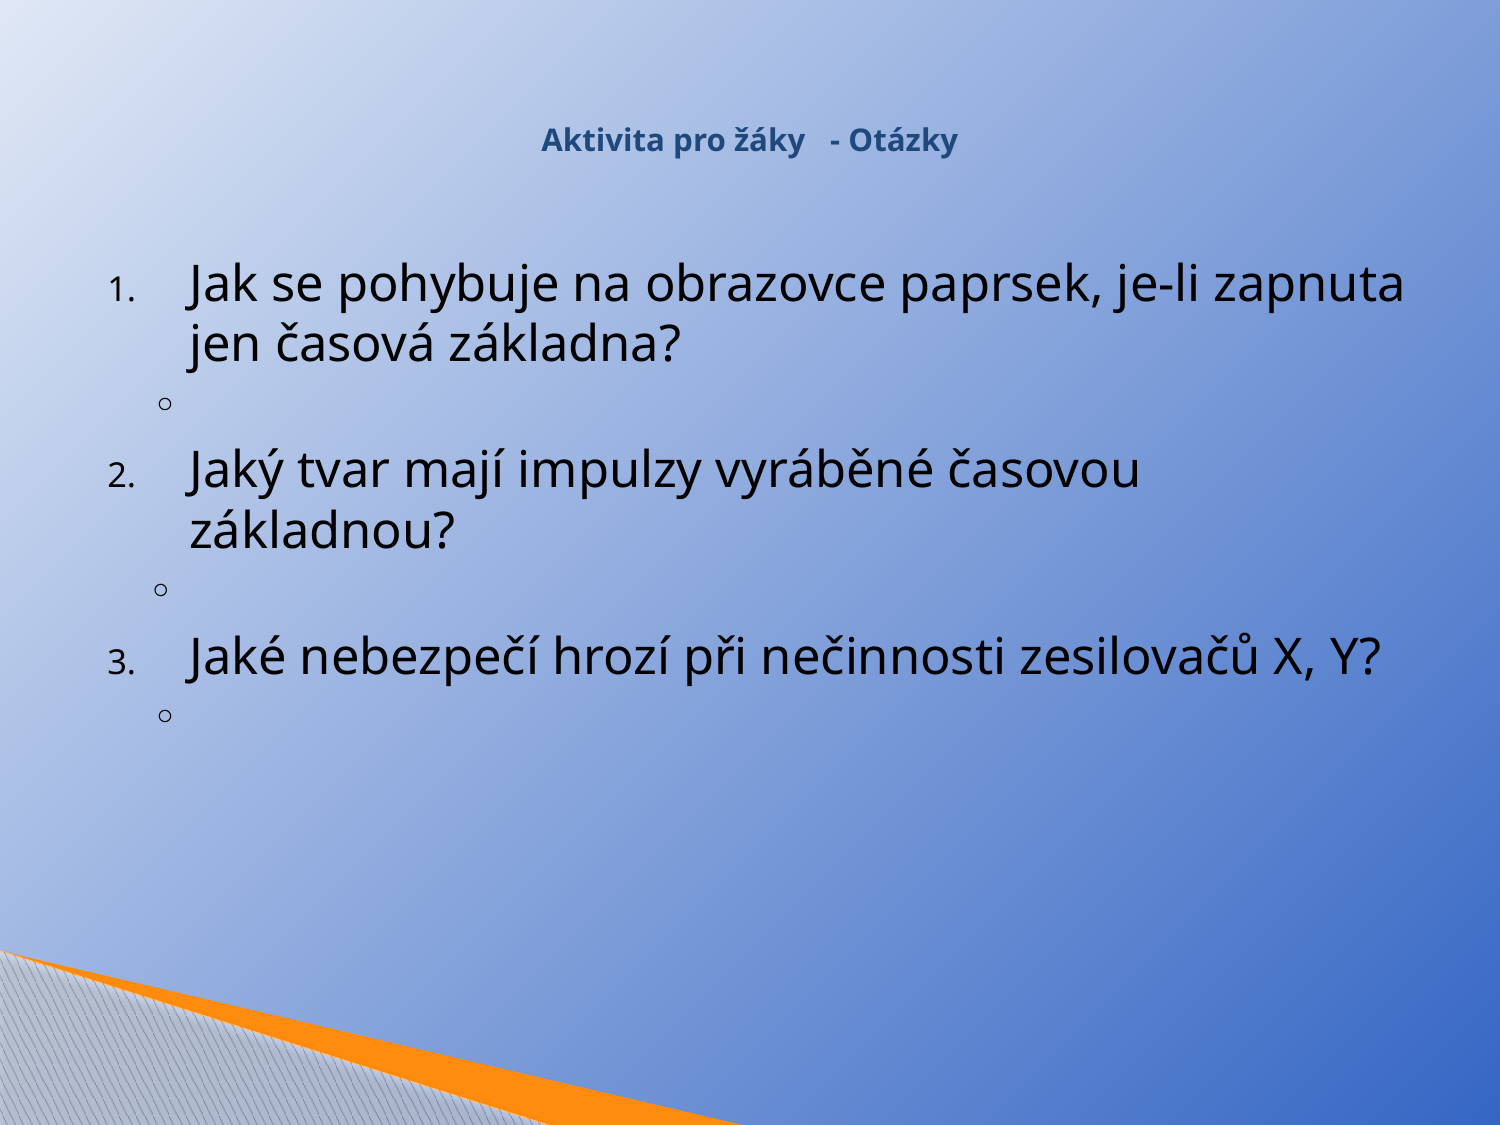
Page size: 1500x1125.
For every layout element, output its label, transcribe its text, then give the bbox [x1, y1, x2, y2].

list Jak se pohybuje na obrazovce paprsek, je-li zapnuta jen časová základna? Jaký tvar mají impulzy vyráběné časovou základnou? Jaké nebezpečí hrozí při nečinnosti zesilovačů X, Y? [75, 243, 1425, 799]
title Aktivita pro žáky - Otázky [75, 45, 1425, 233]
